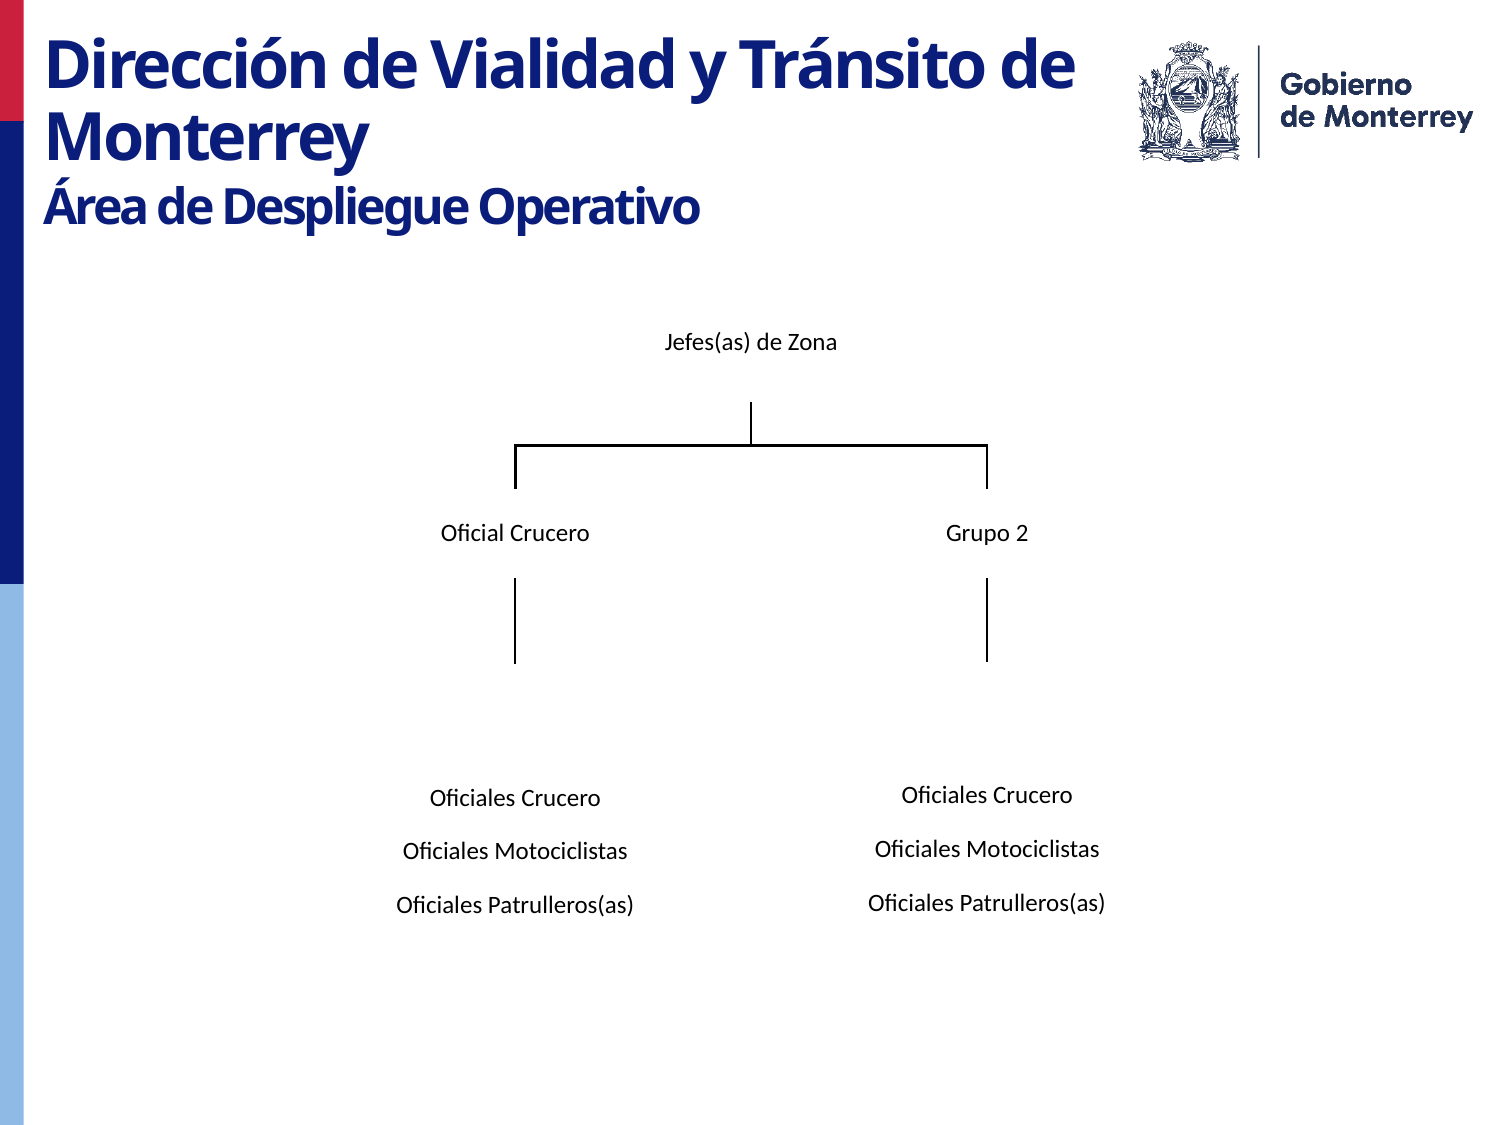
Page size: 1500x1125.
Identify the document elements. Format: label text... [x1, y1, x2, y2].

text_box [322, 281, 1180, 1041]
text_box Dirección de Vialidad y Tránsito de Monterrey Área de Despliegue Operativo [28, 23, 1149, 243]
picture [1149, 30, 1483, 173]
